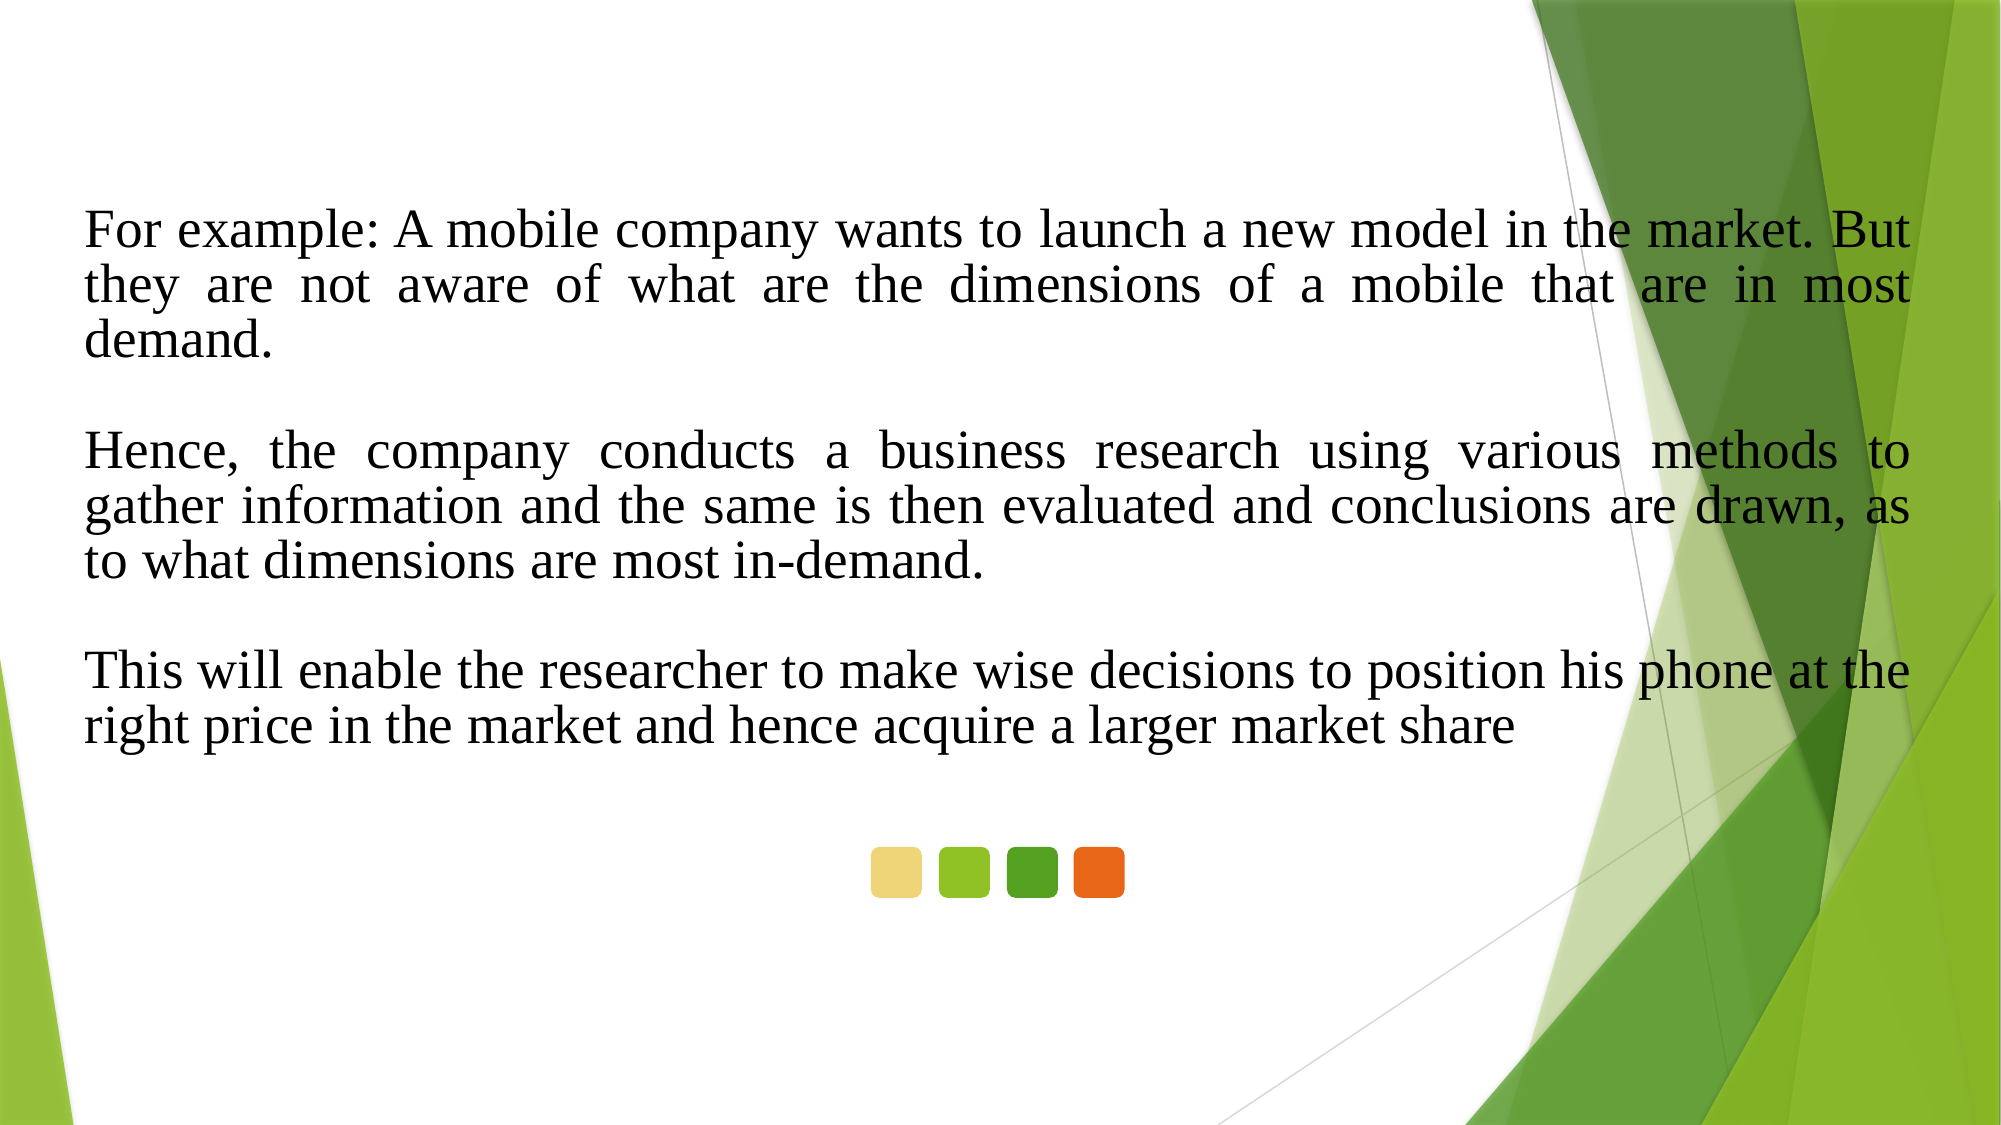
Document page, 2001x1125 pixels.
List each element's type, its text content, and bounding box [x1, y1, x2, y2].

text_box [937, 845, 992, 900]
text_box [1005, 845, 1060, 900]
text_box [1071, 845, 1127, 900]
text_box For example: A mobile company wants to launch a new model in the market. But they are not aware of what are the dimensions of a mobile that are in most demand. Hence, the company conducts a business research using various methods to gather information and the same is then evaluated and conclusions are drawn, as to what dimensions are most in-demand. This will enable the researcher to make wise decisions to position his phone at the right price in the market and hence acquire a larger market share [70, 196, 1930, 762]
text_box [869, 845, 924, 900]
